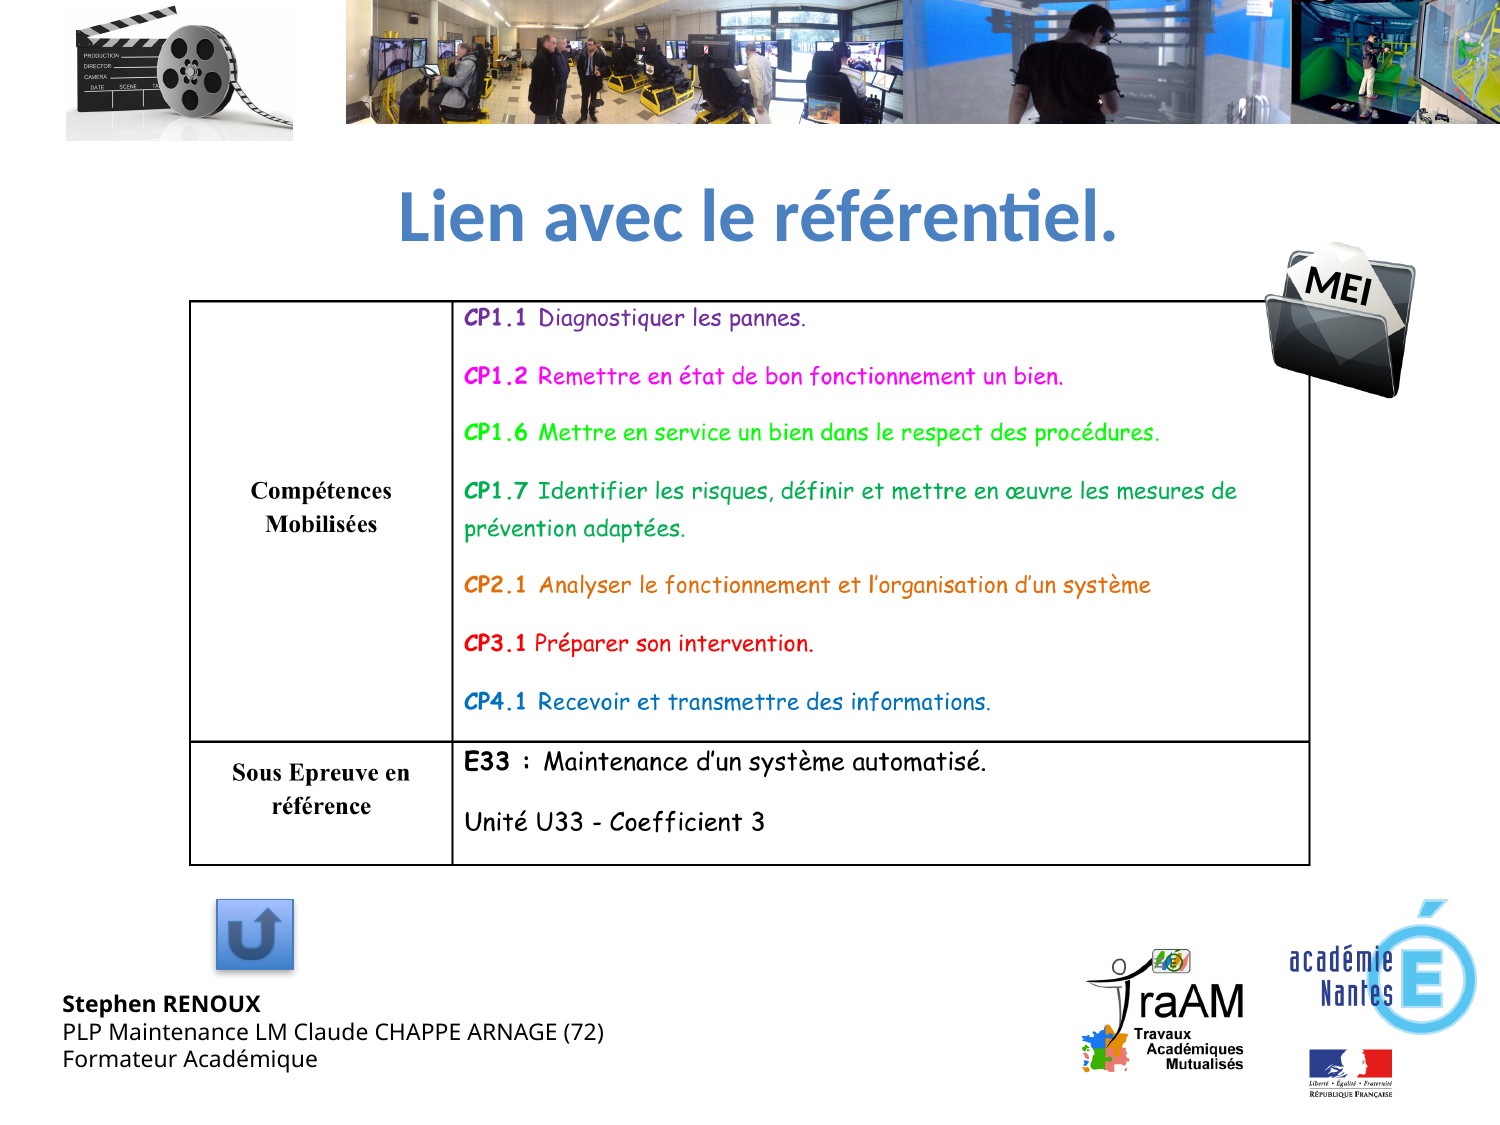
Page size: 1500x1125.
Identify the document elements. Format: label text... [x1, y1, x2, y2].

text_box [1239, 239, 1439, 402]
picture [1290, 899, 1477, 1098]
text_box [174, 300, 1326, 920]
picture [65, 5, 294, 142]
picture [1078, 945, 1261, 1076]
text_box Stephen RENOUX PLP Maintenance LM Claude CHAPPE ARNAGE (72) Formateur Académique [47, 982, 645, 1080]
picture [346, 0, 1500, 125]
text_box Lien avec le référentiel. [80, 140, 1439, 282]
text_box [216, 927, 294, 970]
